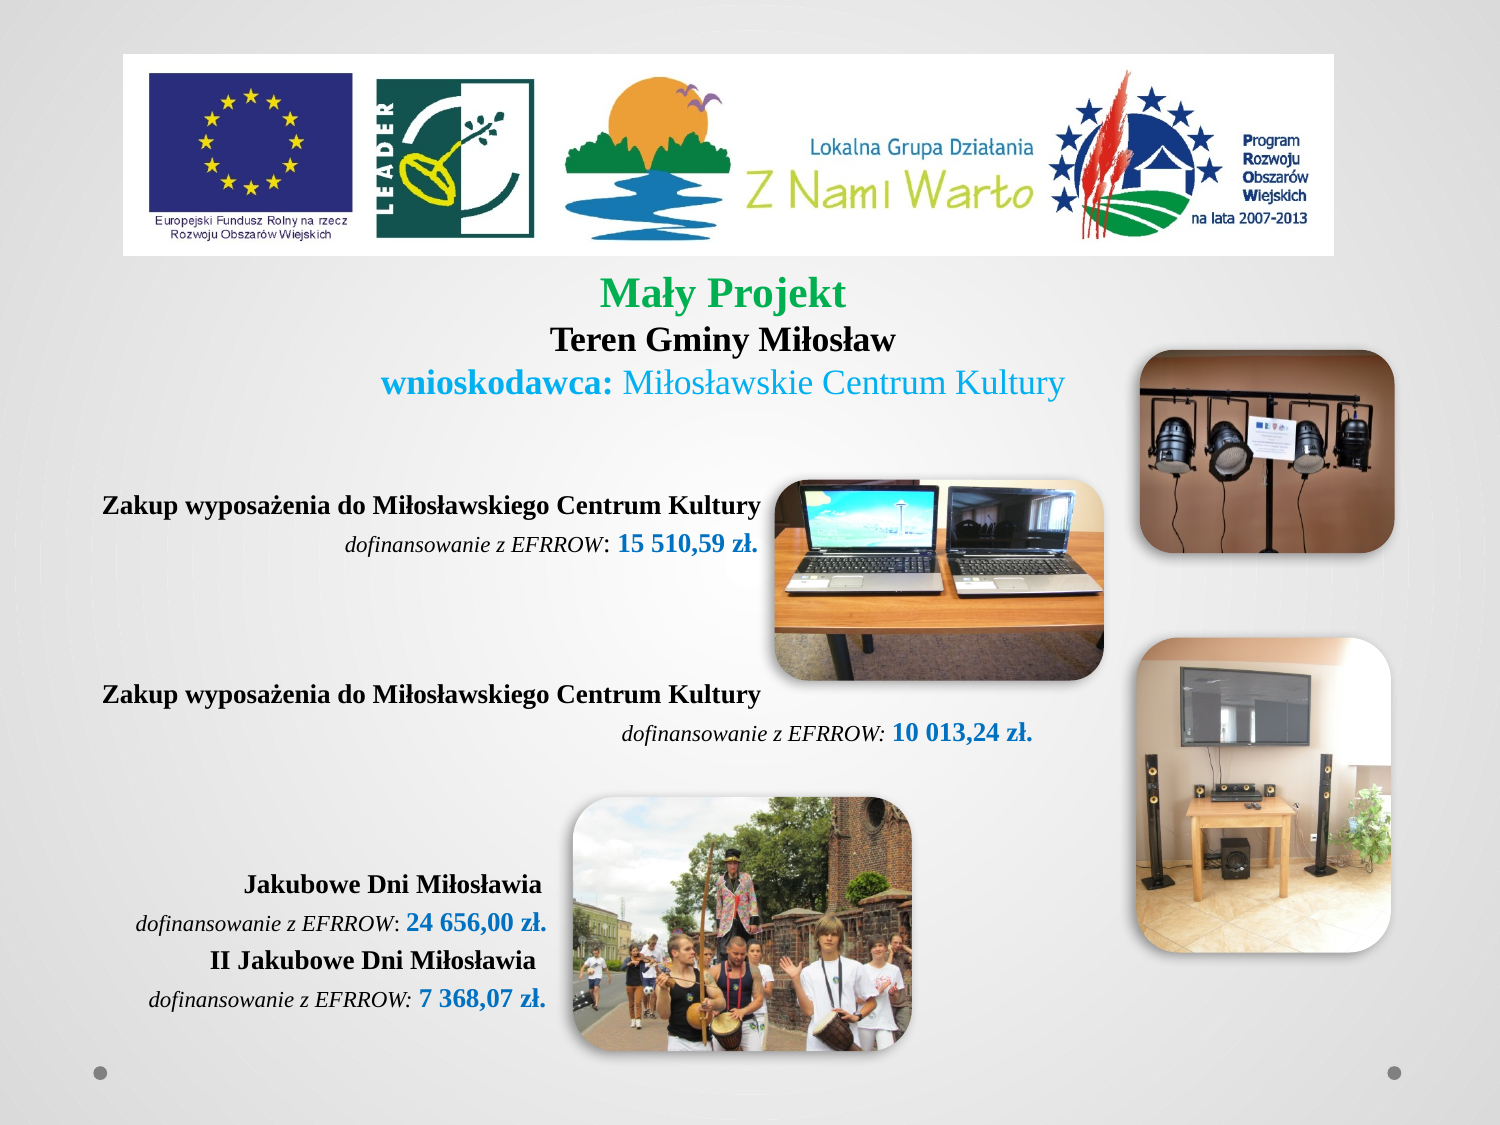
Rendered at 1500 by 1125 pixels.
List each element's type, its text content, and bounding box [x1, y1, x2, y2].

title Mały Projekt Teren Gminy Miłosław wnioskodawca: Miłosławskie Centrum Kultury [112, 255, 1334, 409]
picture [774, 479, 1105, 681]
picture [572, 796, 913, 1052]
picture [123, 54, 1335, 256]
picture [1139, 349, 1395, 554]
subtitle Zakup wyposażenia do Miłosławskiego Centrum Kultury dofinansowanie z EFRROW: 15 510,59 zł. Zakup wyposażenia do Miłosławskiego Centrum Kultury dofinansowanie z EFRROW: 10 013,24 zł. Jakubowe Dni Miłosławia dofinansowanie z EFRROW: 24 656,00 zł. II Jakubowe Dni Miłosławia dofinansowanie z EFRROW: 7 368,07 zł. [53, 479, 1436, 1071]
picture [1136, 637, 1392, 953]
